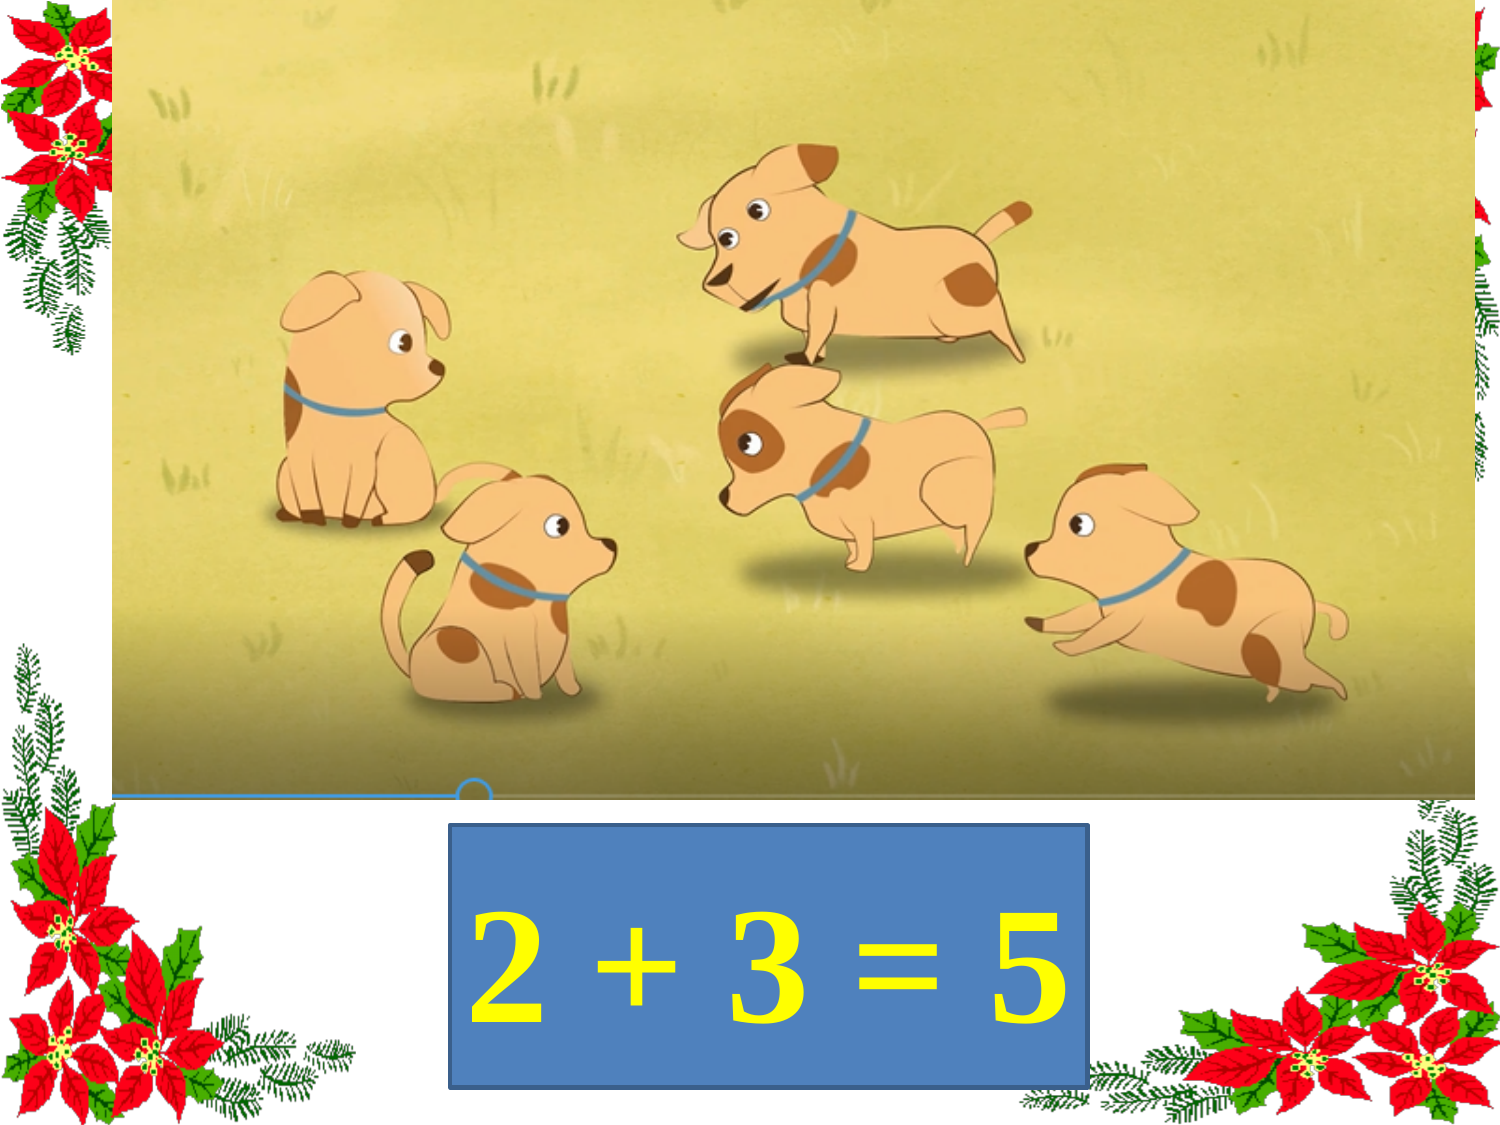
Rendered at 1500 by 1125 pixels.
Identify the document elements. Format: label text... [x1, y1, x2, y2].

picture [0, 0, 1500, 1125]
text_box 2 + 3 = 5 [448, 823, 1011, 1090]
